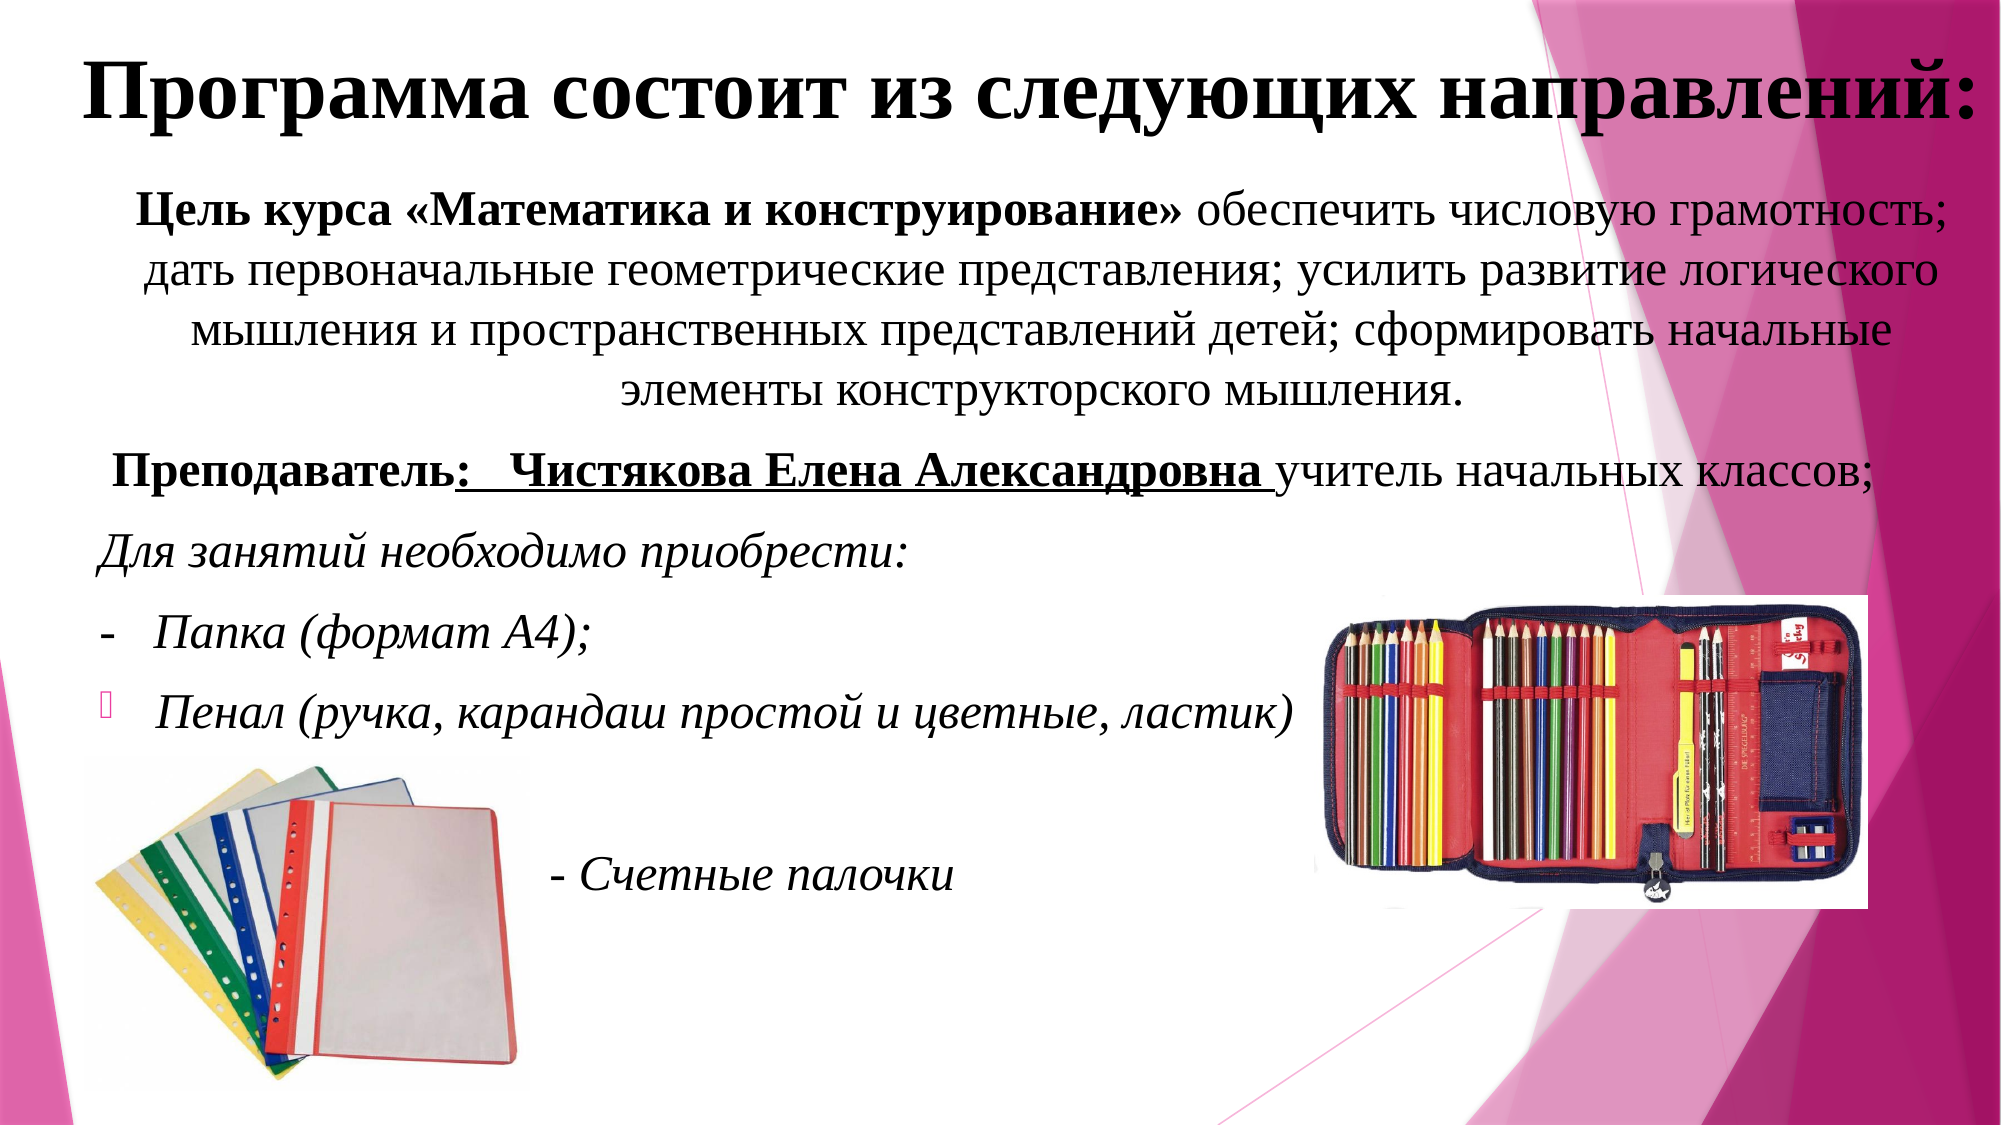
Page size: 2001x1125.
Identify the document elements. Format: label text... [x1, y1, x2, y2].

picture [1314, 594, 1868, 910]
picture [83, 756, 531, 1092]
list Цель курса «Математика и конструирование» обеспечить числовую грамотность; дать первоначальные геометрические представления; усилить развитие логического мышления и пространственных представлений детей; сформировать начальные элементы конструкторского мышления. Преподаватель: Чистякова Елена Александровна учитель начальных классов; Для занятий необходимо приобрести: - Папка (формат А4); Пенал (ручка, карандаш простой и цветные, ластик) - Счетные палочки [84, 168, 2000, 1023]
title Программа состоит из следующих направлений: [20, 24, 2000, 169]
